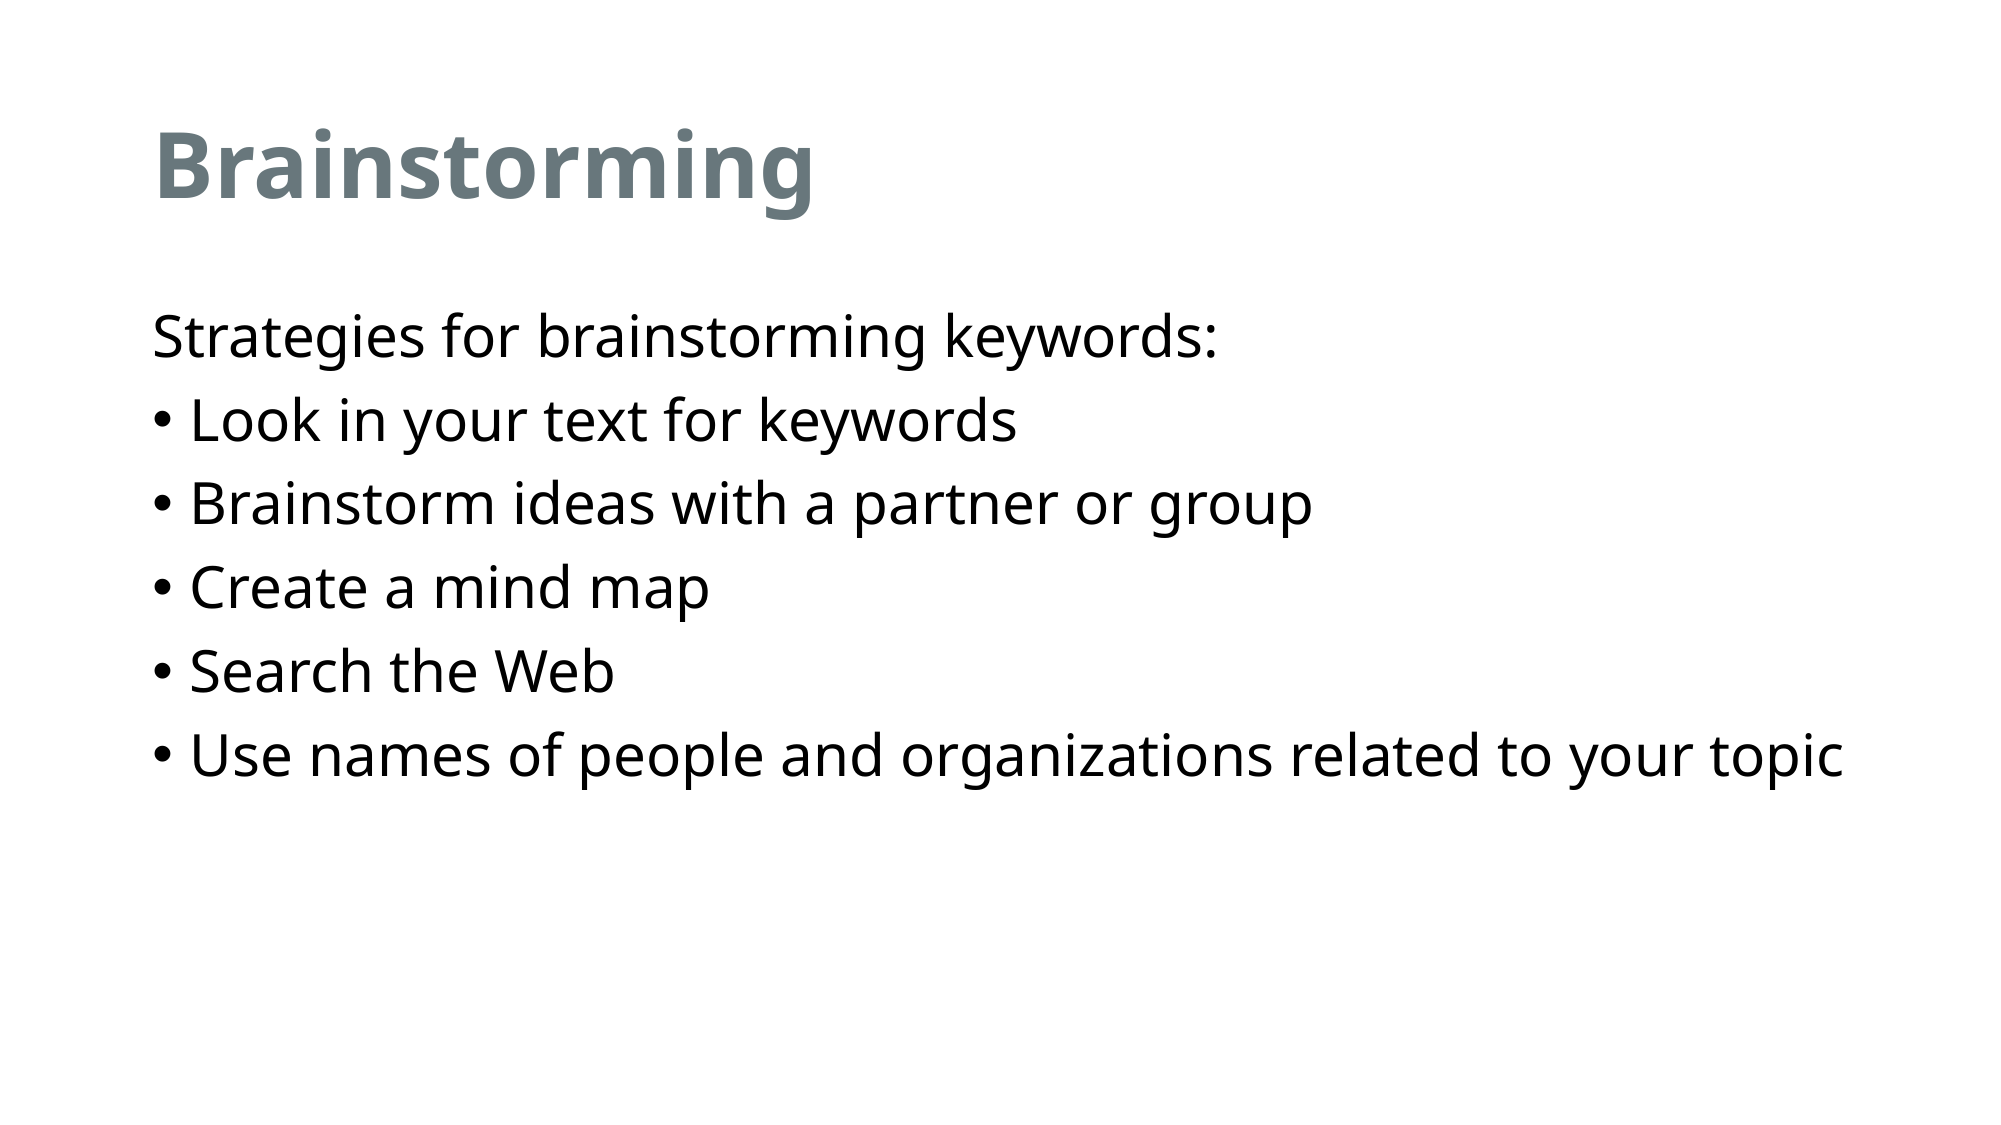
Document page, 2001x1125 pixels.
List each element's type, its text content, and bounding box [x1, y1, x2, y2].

list Strategies for brainstorming keywords: Look in your text for keywords Brainstorm ideas with a partner or group Create a mind map Search the Web Use names of people and organizations related to your topic [137, 299, 1863, 1014]
title Brainstorming [137, 59, 1863, 278]
